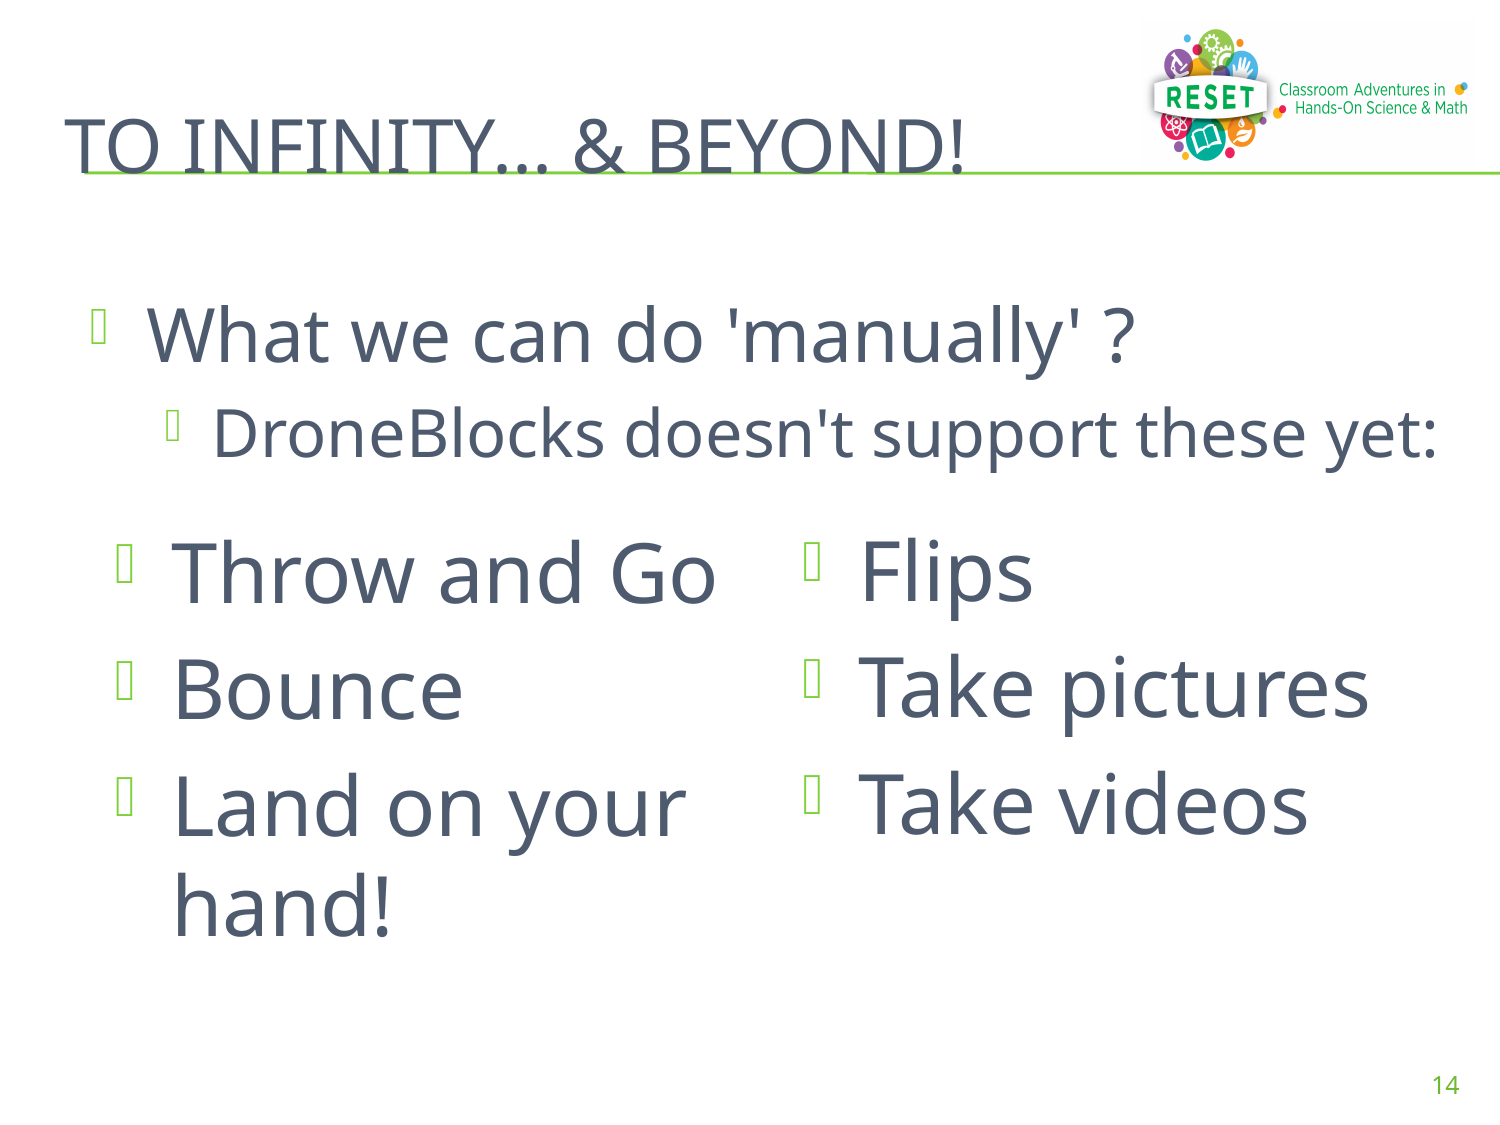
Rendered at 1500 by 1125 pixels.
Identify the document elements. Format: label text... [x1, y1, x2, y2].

slide_number 14 [1350, 1061, 1475, 1103]
text_box What we can do 'manually' ? DroneBlocks doesn't support these yet: [74, 279, 1500, 1023]
title To Infinity... & Beyond! [50, 75, 1475, 213]
text_box Flips Take pictures Take videos [787, 510, 1450, 996]
picture [1141, 19, 1475, 75]
